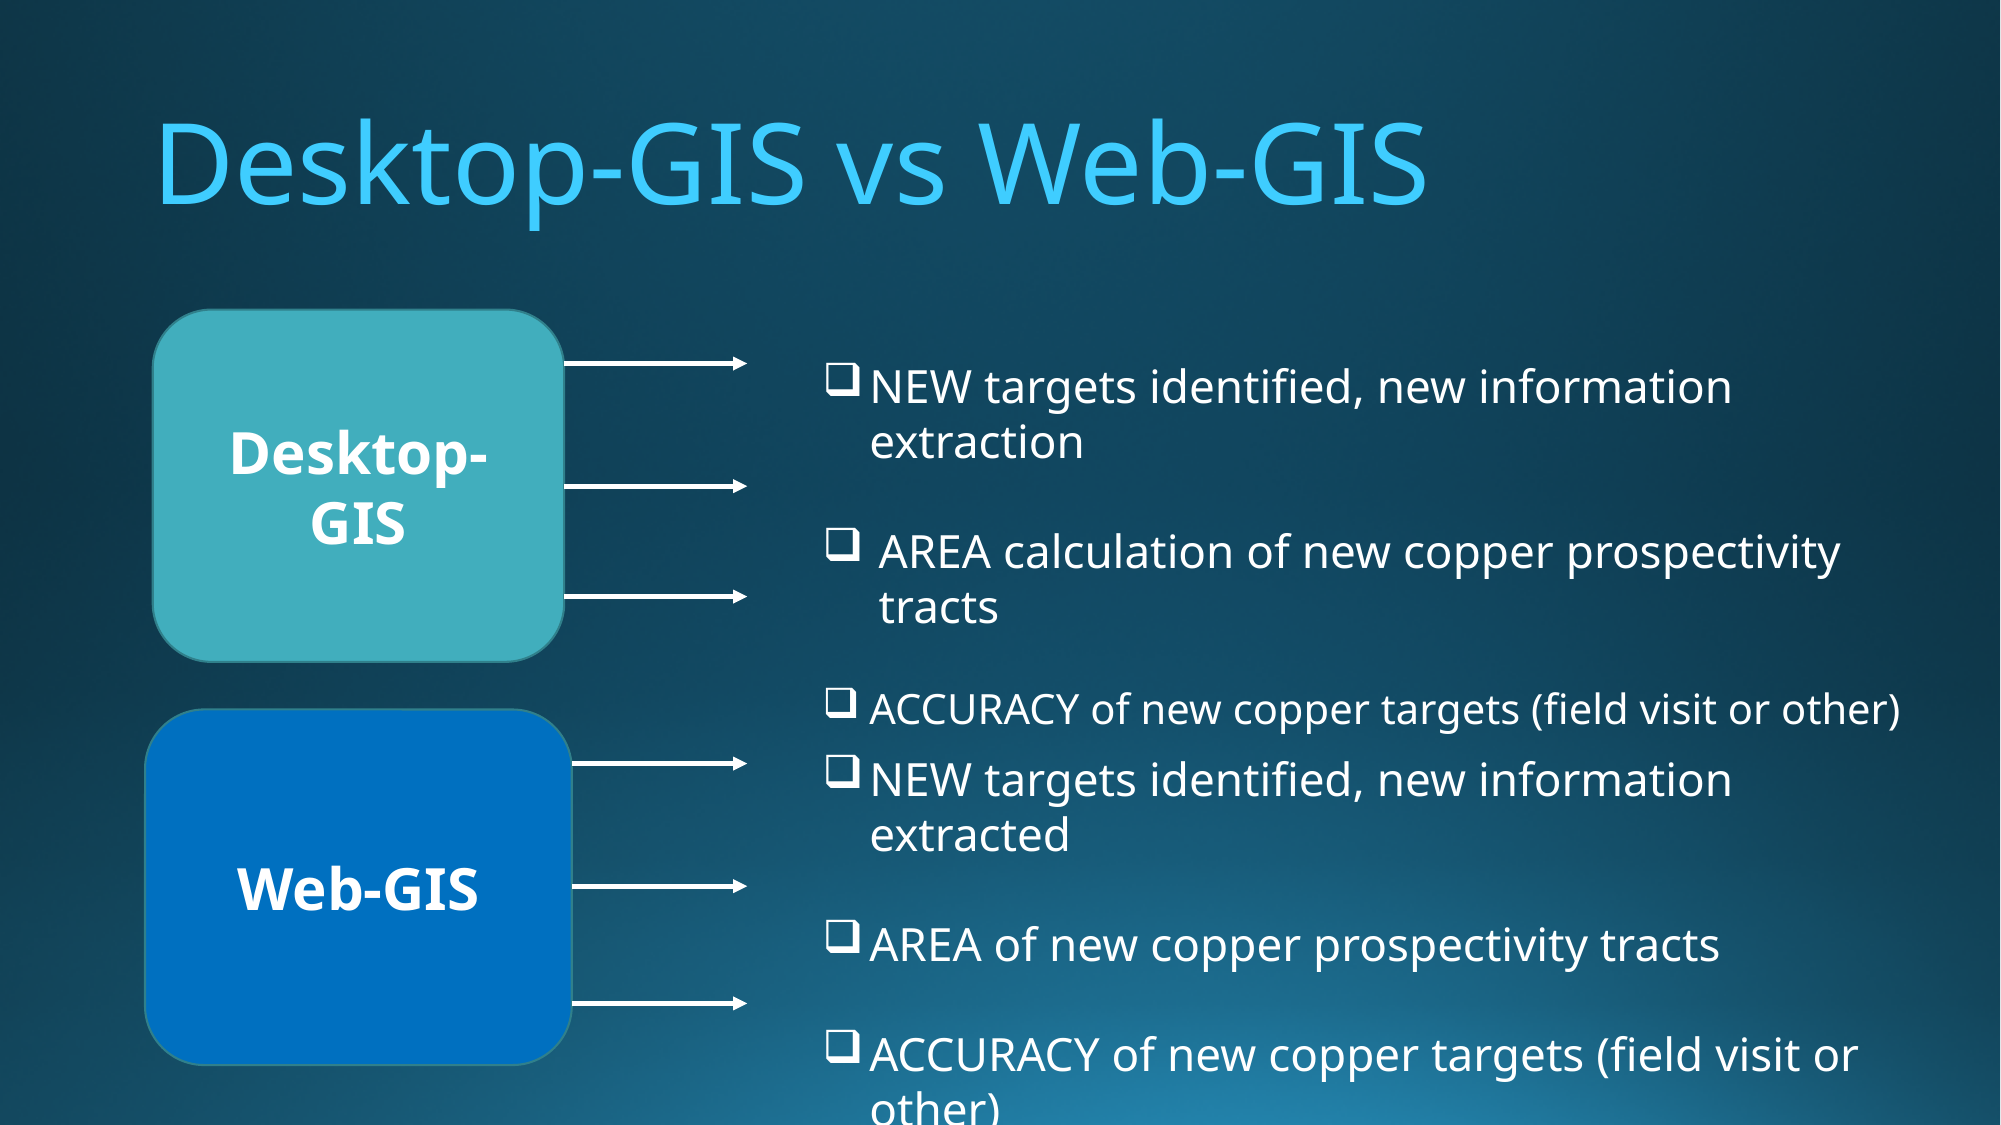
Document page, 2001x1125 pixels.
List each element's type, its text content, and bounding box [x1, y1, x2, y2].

text_box Web-GIS [143, 708, 573, 1067]
text_box NEW targets identified, new information extraction AREA calculation of new copper prospectivity tracts ACCURACY of new copper targets (field visit or other) [807, 350, 1928, 743]
picture [0, 0, 2001, 1125]
text_box NEW targets identified, new information extracted AREA of new copper prospectivity tracts ACCURACY of new copper targets (field visit or other) [807, 743, 1928, 1125]
title Desktop-GIS vs Web-GIS [137, 59, 1863, 278]
text_box Desktop-GIS [151, 308, 566, 663]
